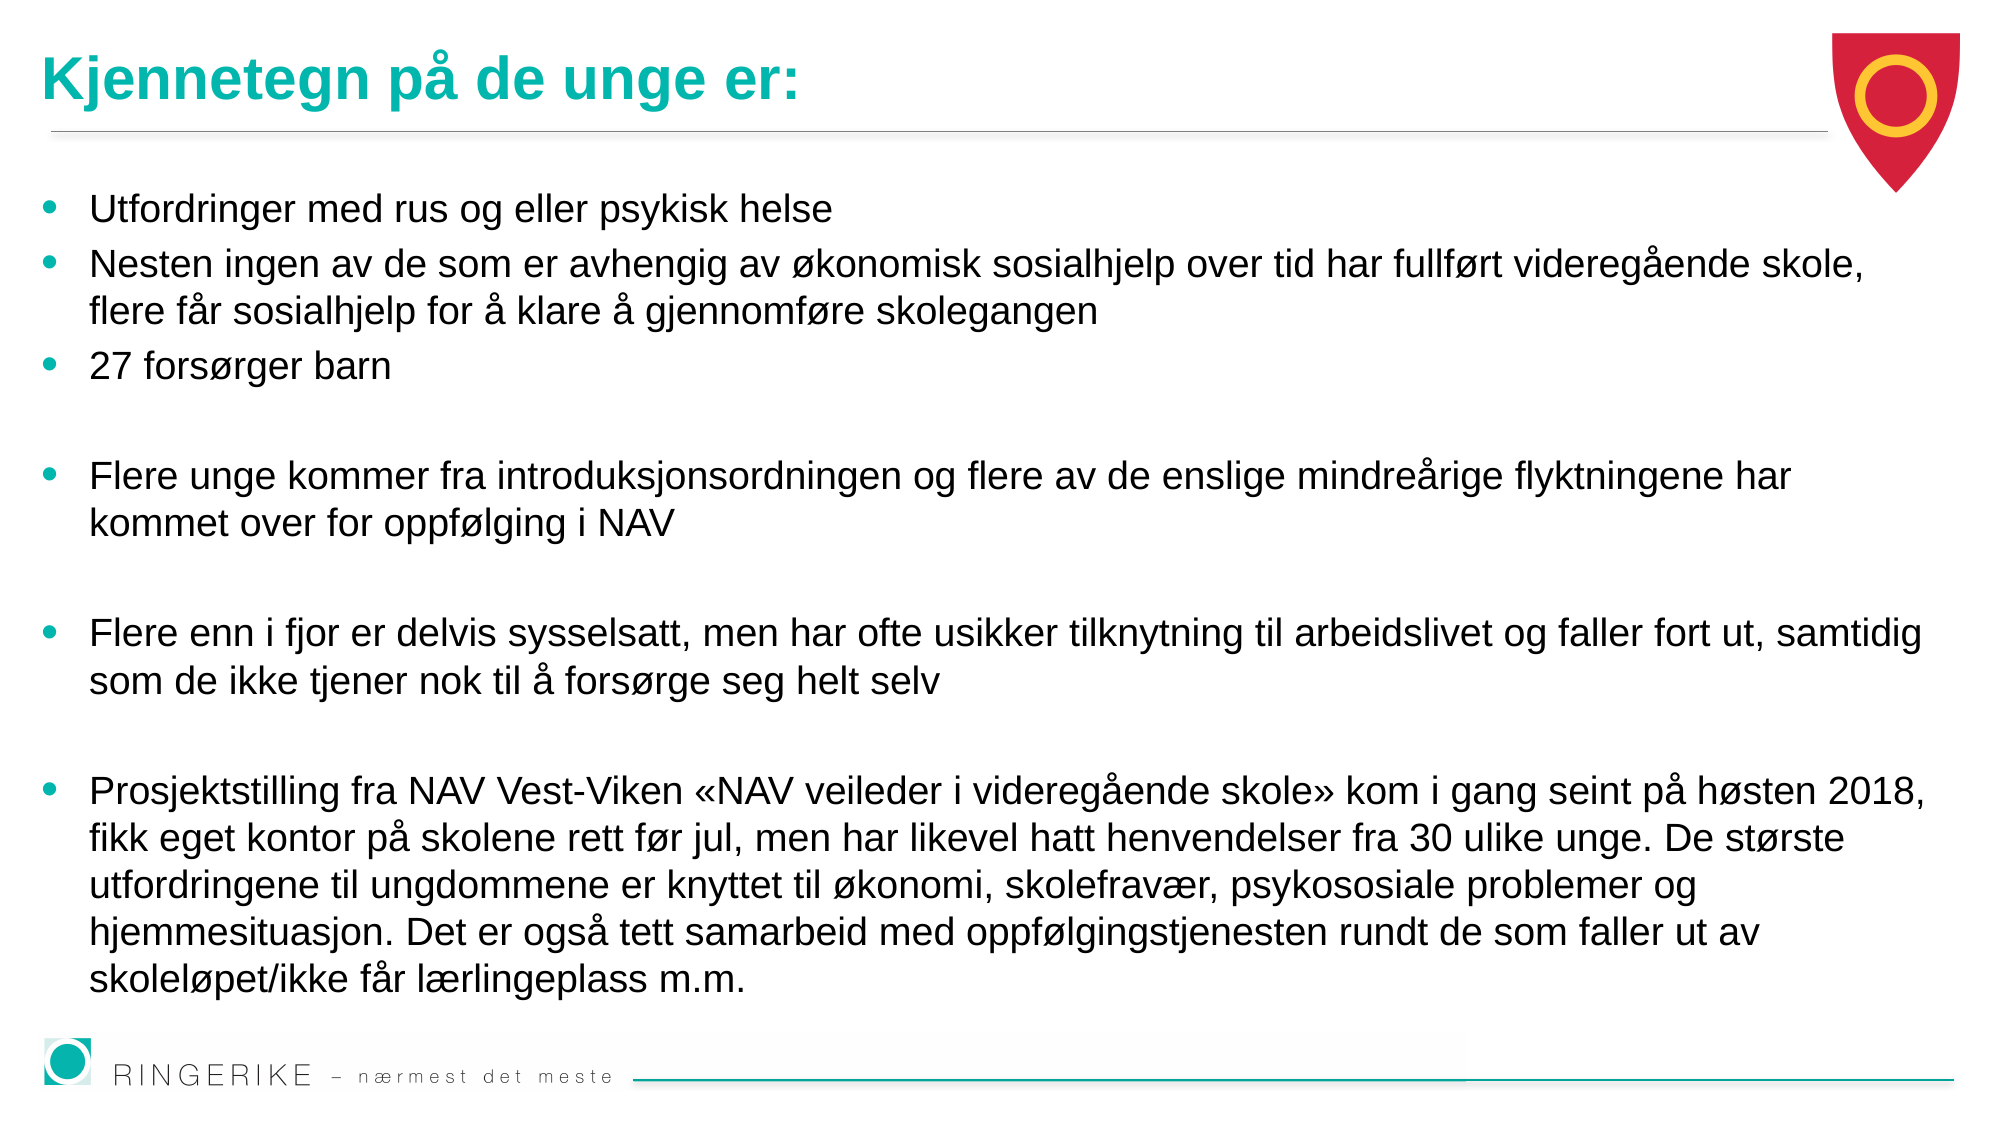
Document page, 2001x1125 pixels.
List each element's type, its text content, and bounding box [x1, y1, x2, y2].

list Utfordringer med rus og eller psykisk helse Nesten ingen av de som er avhengig av økonomisk sosialhjelp over tid har fullført videregående skole, flere får sosialhjelp for å klare å gjennomføre skolegangen 27 forsørger barn Flere unge kommer fra introduksjonsordningen og flere av de enslige mindreårige flyktningene har kommet over for oppfølging i NAV Flere enn i fjor er delvis sysselsatt, men har ofte usikker tilknytning til arbeidslivet og faller fort ut, samtidig som de ikke tjener nok til å forsørge seg helt selv Prosjektstilling fra NAV Vest-Viken «NAV veileder i videregående skole» kom i gang seint på høsten 2018, fikk eget kontor på skolene rett før jul, men har likevel hatt henvendelser fra 30 ulike unge. De største utfordringene til ungdommene er knyttet til økonomi, skolefravær, psykososiale problemer og hjemmesituasjon. Det er også tett samarbeid med oppfølgingstjenesten rundt de som faller ut av skoleløpet/ikke får lærlingeplass m.m. [26, 175, 1955, 1014]
picture [1828, 33, 1964, 199]
title Kjennetegn på de unge er: [26, 33, 1713, 118]
picture [38, 1032, 1466, 1091]
